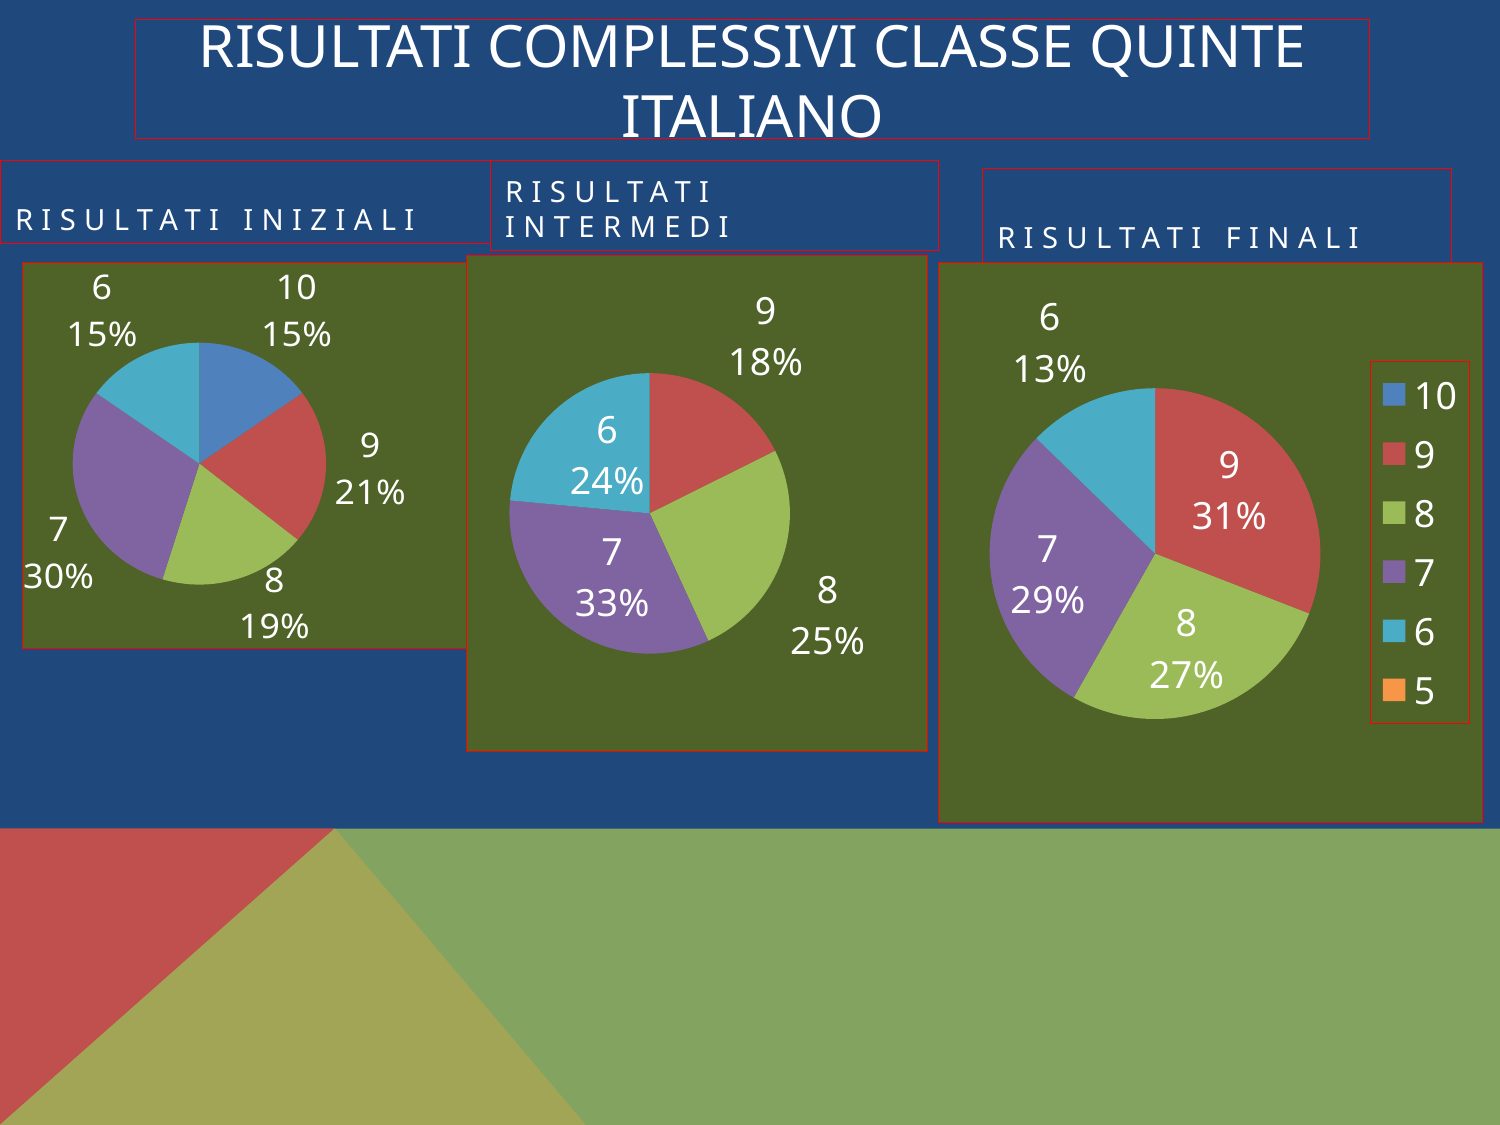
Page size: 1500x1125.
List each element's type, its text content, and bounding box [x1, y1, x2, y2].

title RISULTATI COMPLESSIVI CLASSE QUINTE ITALIANO [135, 19, 1370, 139]
list Risultati iniziali [0, 160, 490, 244]
chart [0, 255, 928, 752]
chart [938, 261, 1483, 823]
text_box Risultati finali [982, 168, 1452, 260]
list RISULTATI INTERMEDI [490, 160, 939, 251]
